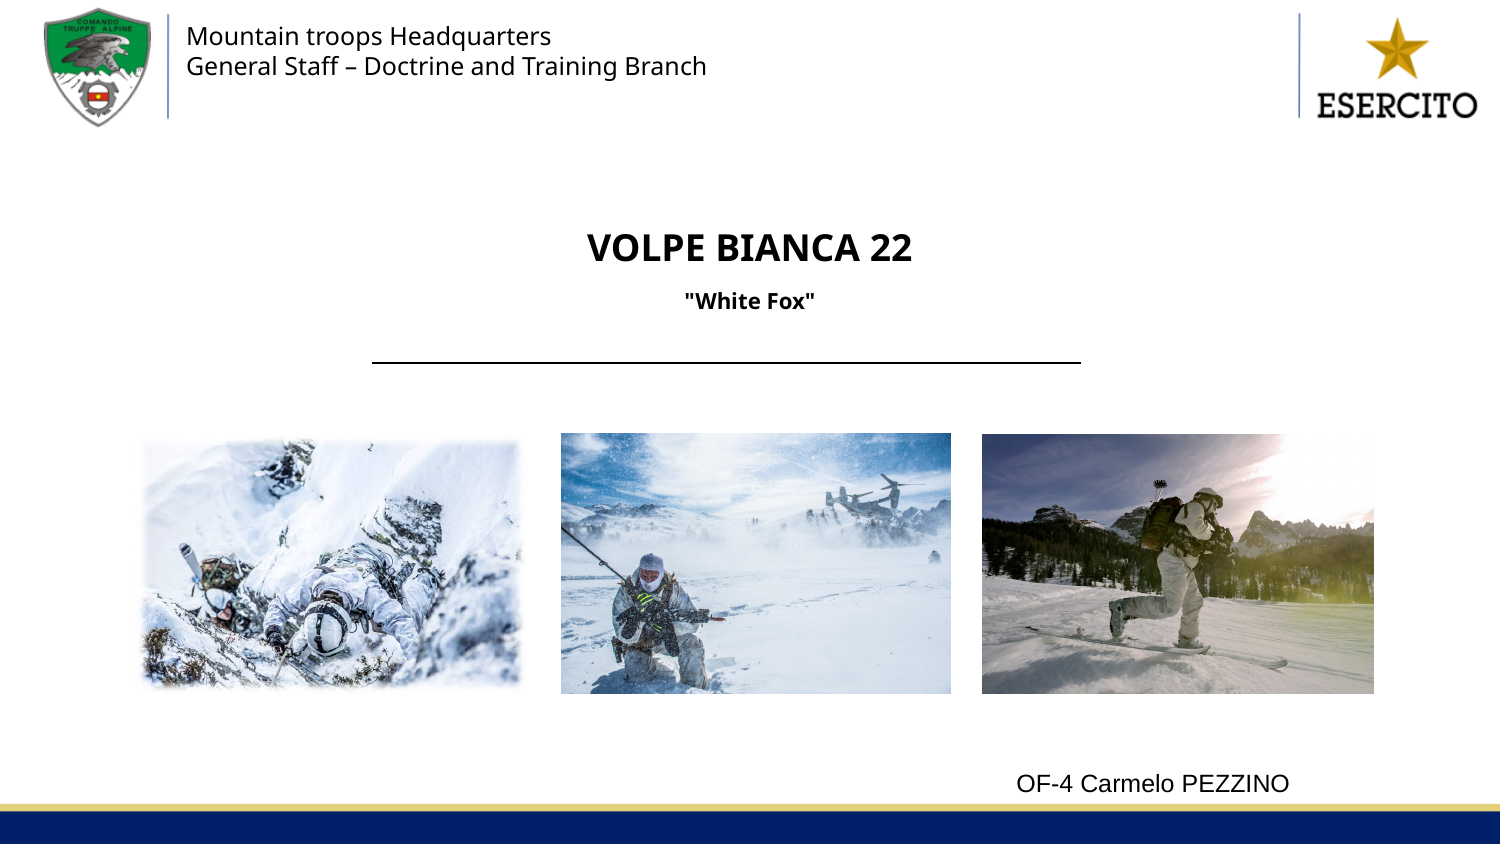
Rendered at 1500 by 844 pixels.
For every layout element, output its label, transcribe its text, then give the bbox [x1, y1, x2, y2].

picture [135, 433, 527, 695]
text_box OF-4 Carmelo PEZZINO [655, 760, 1306, 806]
picture [982, 433, 1374, 695]
picture [560, 433, 952, 694]
picture [1, 0, 1496, 136]
text_box VOLPE BIANCA 22 "White Fox" [63, 185, 1437, 327]
